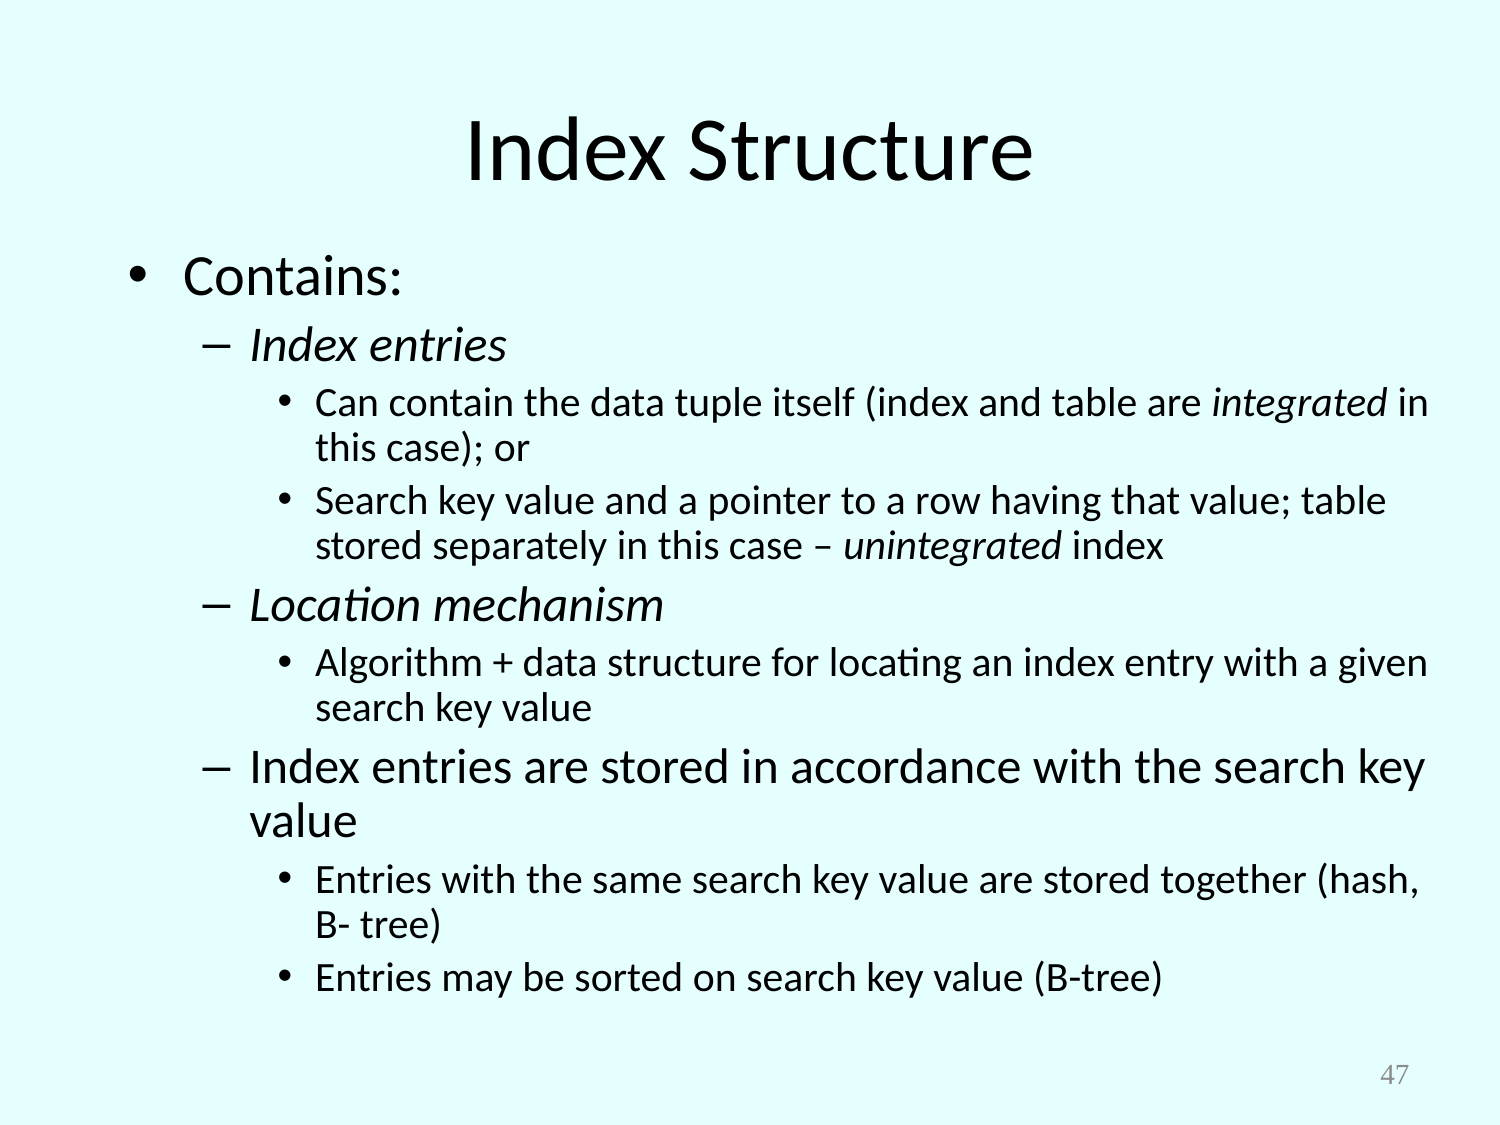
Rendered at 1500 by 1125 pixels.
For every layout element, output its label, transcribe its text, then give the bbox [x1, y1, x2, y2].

slide_number 47 [1074, 1050, 1425, 1103]
title Index Structure [112, 50, 1388, 237]
list Contains: Index entries Can contain the data tuple itself (index and table are integrated in this case); or Search key value and a pointer to a row having that value; table stored separately in this case – unintegrated index Location mechanism Algorithm + data structure for locating an index entry with a given search key value Index entries are stored in accordance with the search key value Entries with the same search key value are stored together (hash, B- tree) Entries may be sorted on search key value (B-tree) [112, 237, 1463, 1050]
